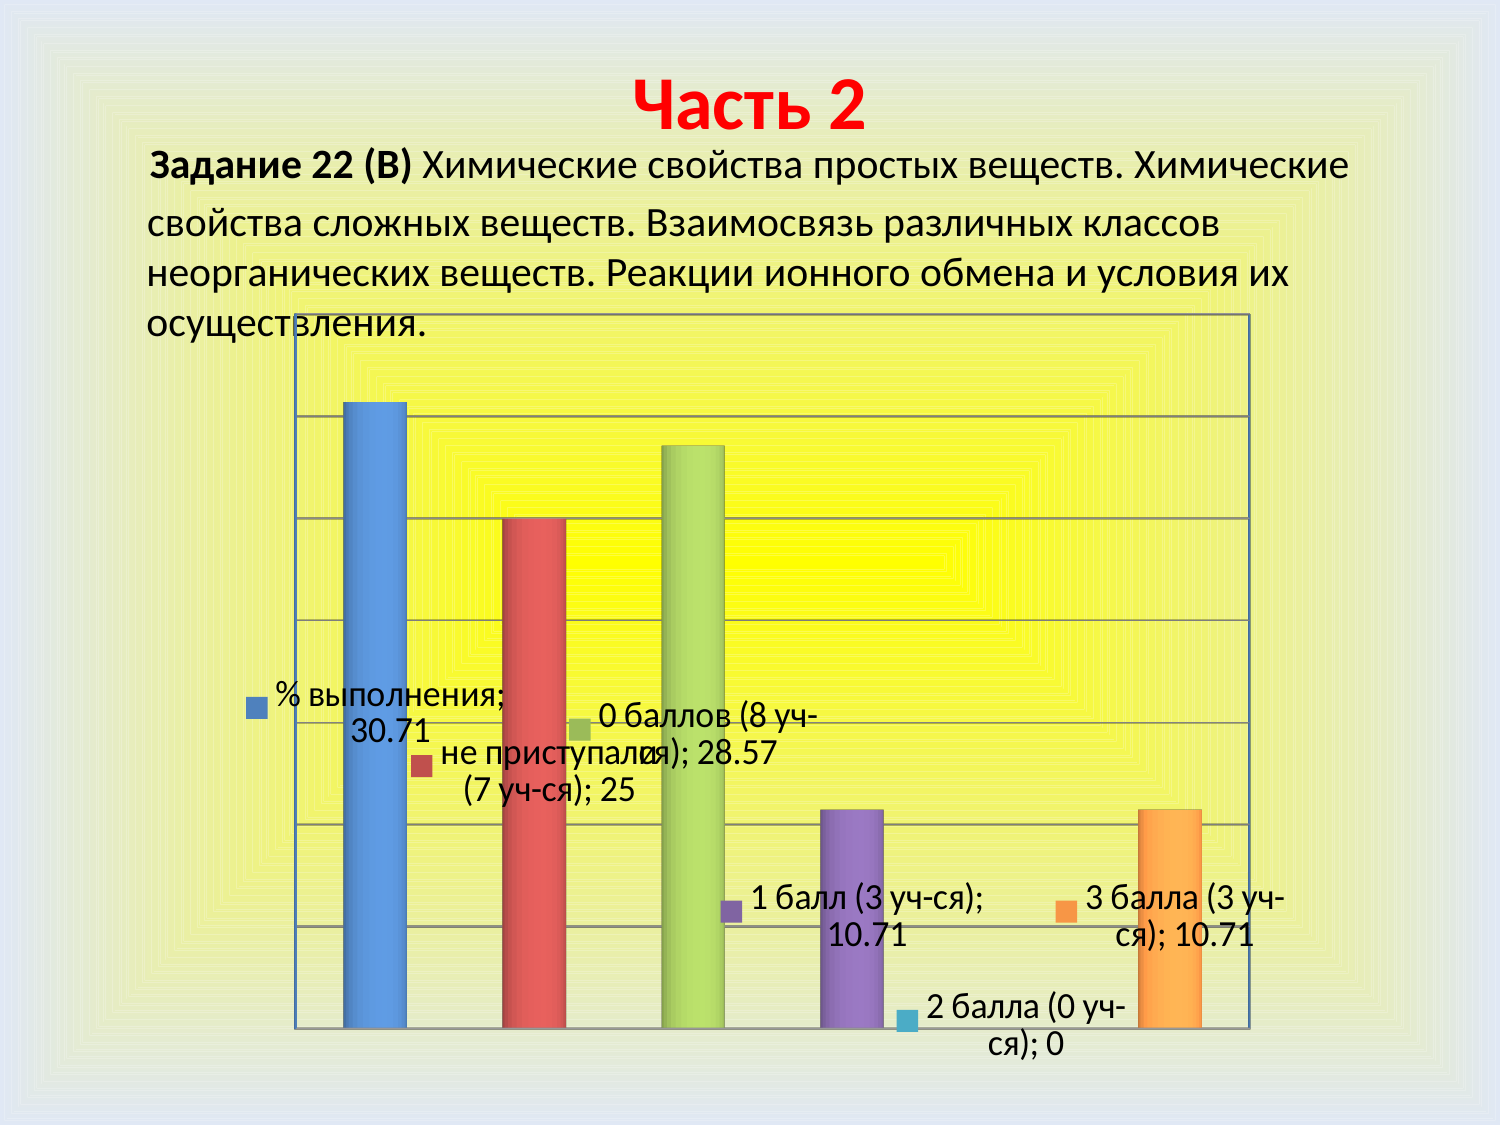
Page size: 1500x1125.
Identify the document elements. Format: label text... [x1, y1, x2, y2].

list Задание 22 (В) Химические свойства простых веществ. Химические свойства сложных веществ. Взаимосвязь различных классов неорганических веществ. Реакции ионного обмена и условия их осуществления. [75, 128, 1425, 1005]
chart [245, 292, 1290, 1066]
title Часть 2 [75, 45, 1425, 128]
